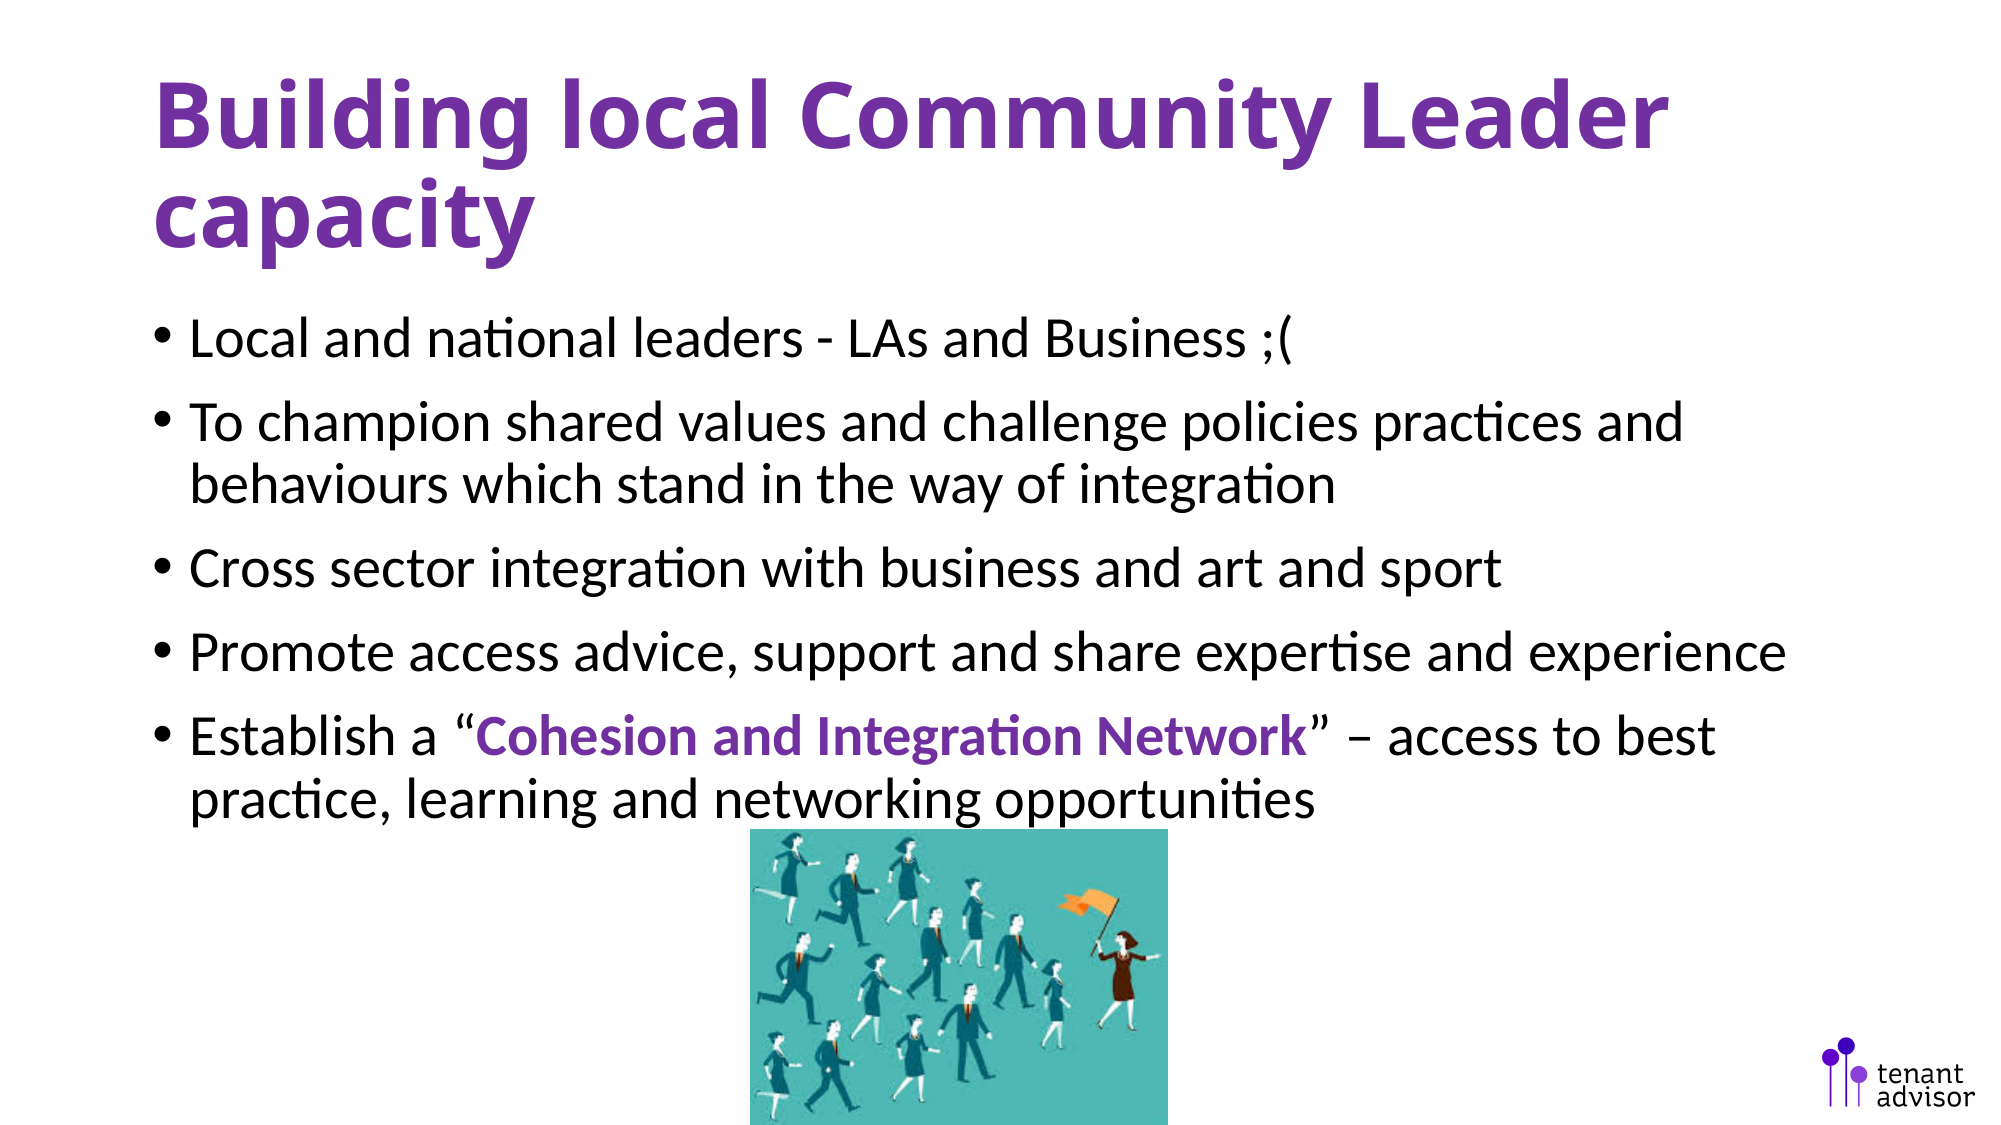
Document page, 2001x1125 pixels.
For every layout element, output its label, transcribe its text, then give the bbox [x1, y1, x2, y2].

picture [750, 829, 1168, 1125]
title Building local Community Leader capacity [137, 59, 1863, 278]
picture [1819, 1035, 1977, 1110]
list Local and national leaders - LAs and Business ;( To champion shared values and challenge policies practices and behaviours which stand in the way of integration Cross sector integration with business and art and sport Promote access advice, support and share expertise and experience Establish a “Cohesion and Integration Network” – access to best practice, learning and networking opportunities [137, 299, 1863, 1014]
